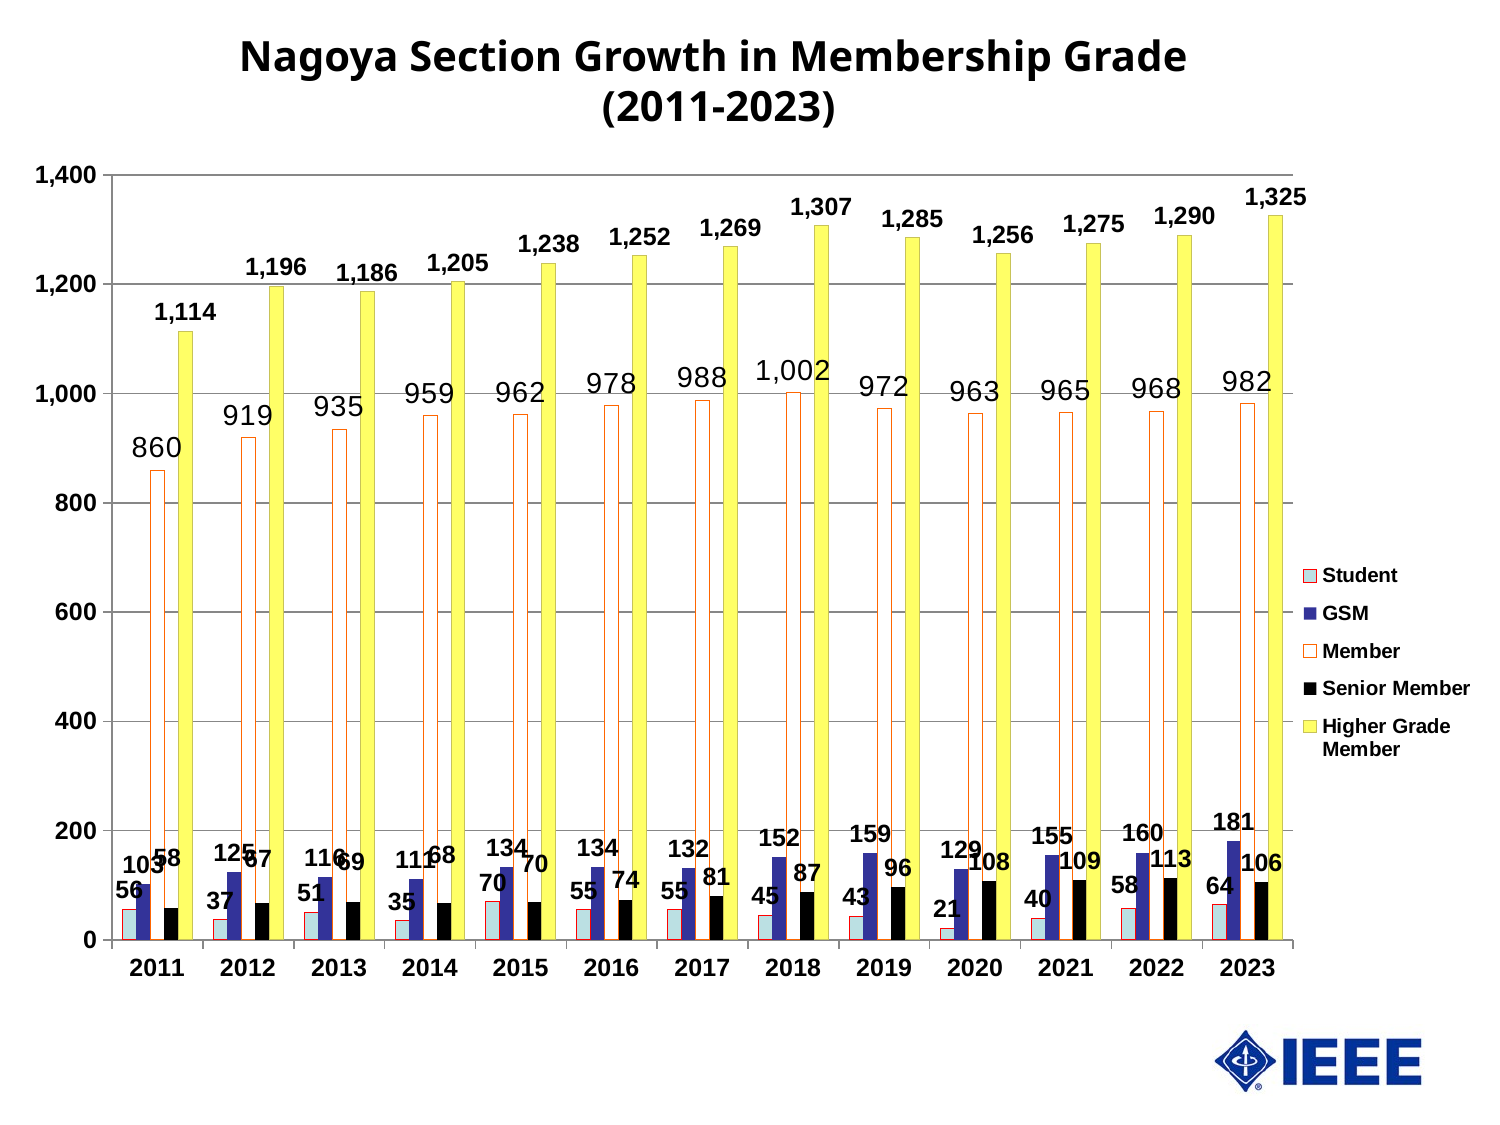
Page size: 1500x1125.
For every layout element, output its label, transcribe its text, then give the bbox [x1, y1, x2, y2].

picture [1212, 1088, 1425, 1096]
title Nagoya Section Growth in Membership Grade (2011-2023) [75, 24, 1363, 135]
chart [0, 149, 1500, 1088]
